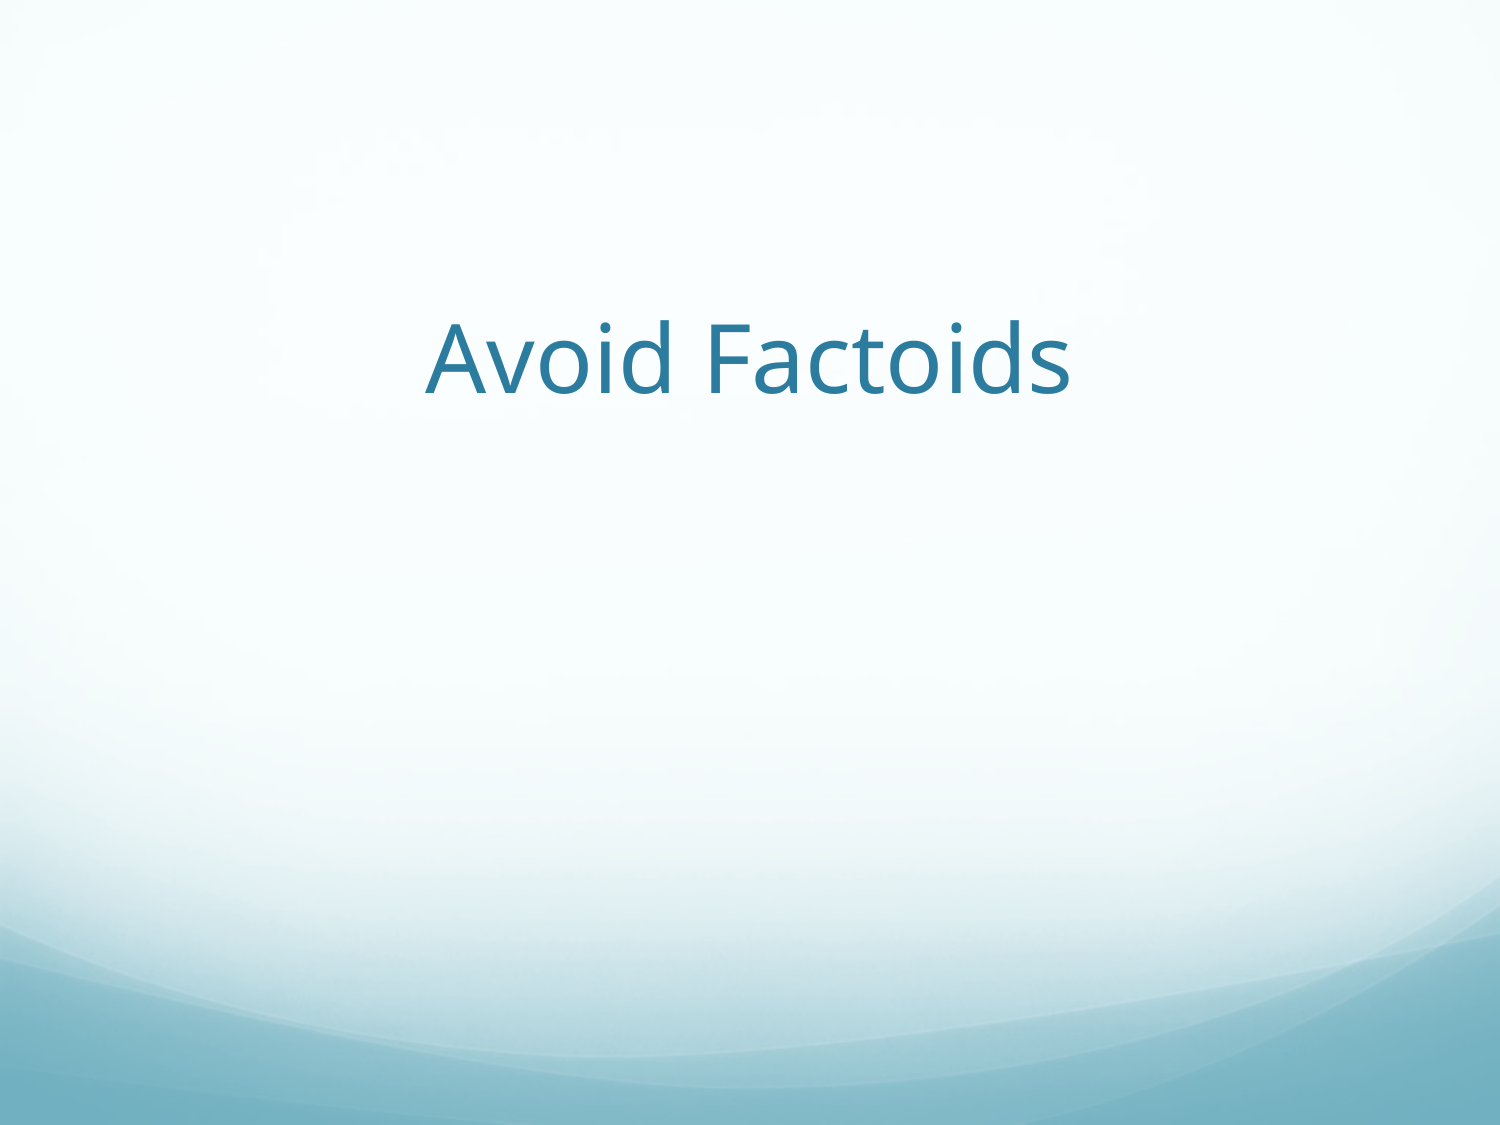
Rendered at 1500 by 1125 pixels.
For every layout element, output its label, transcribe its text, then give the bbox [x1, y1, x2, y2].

title Avoid Factoids [90, 201, 1410, 421]
